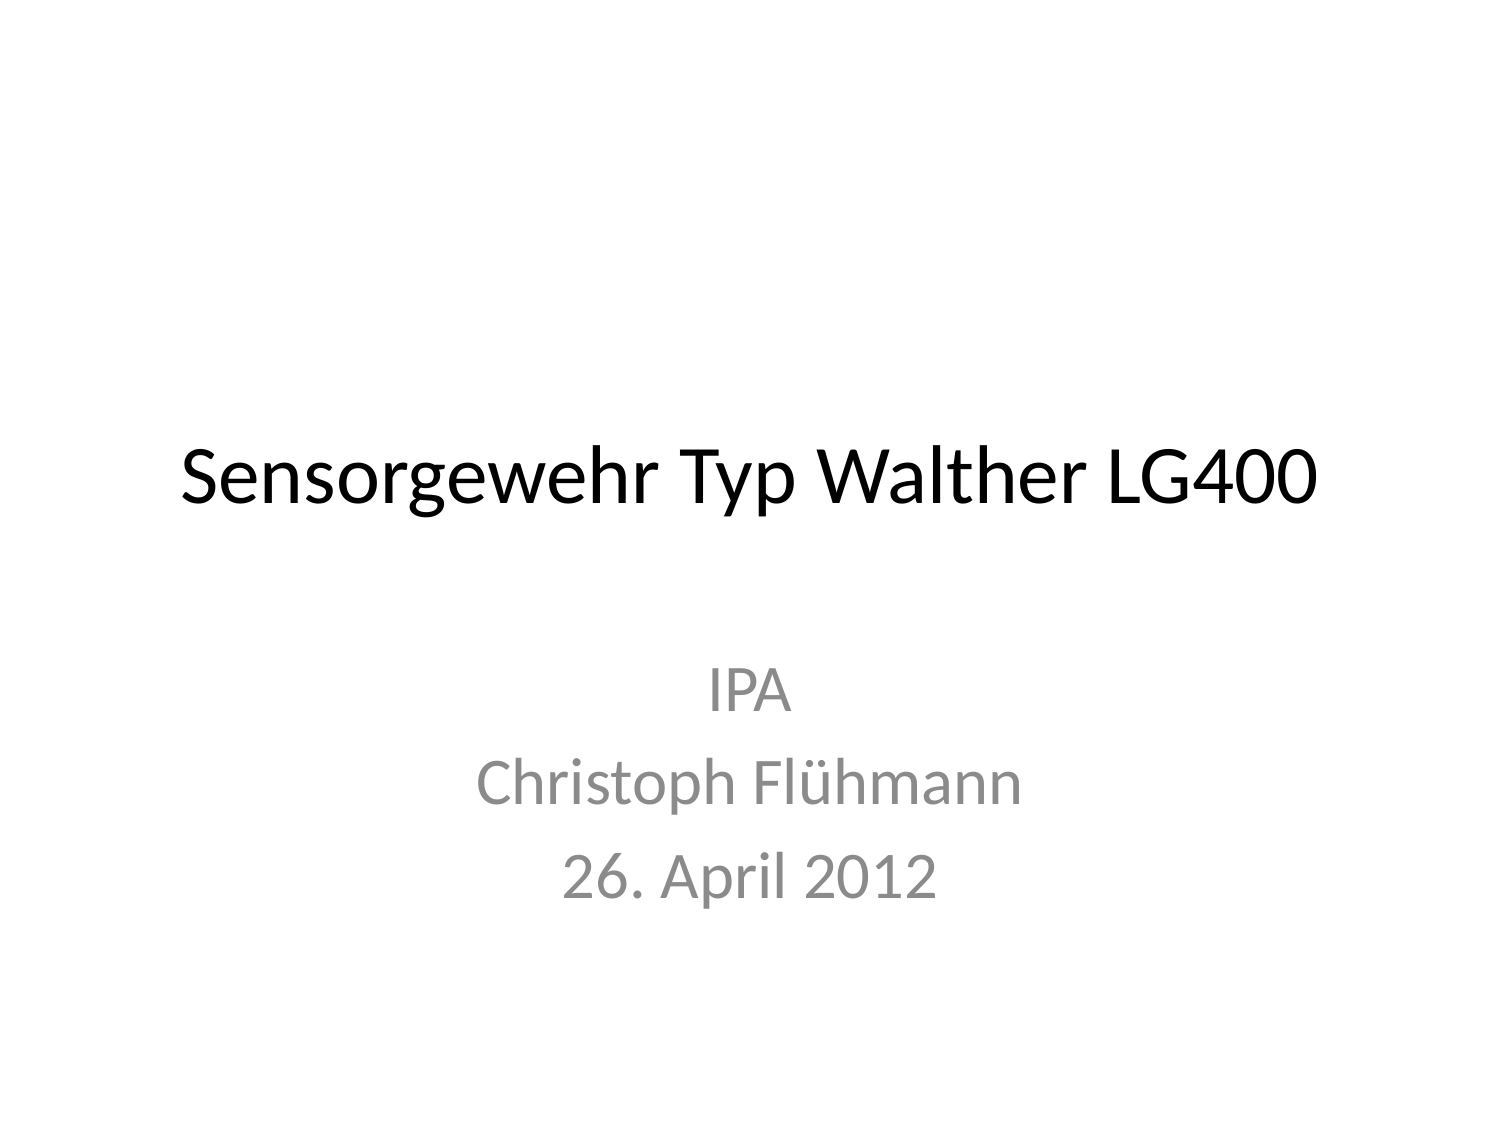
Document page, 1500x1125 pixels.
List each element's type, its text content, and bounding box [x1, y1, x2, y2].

title Sensorgewehr Typ Walther LG400 [112, 349, 1388, 591]
subtitle IPA Christoph Flühmann 26. April 2012 [225, 637, 1275, 925]
